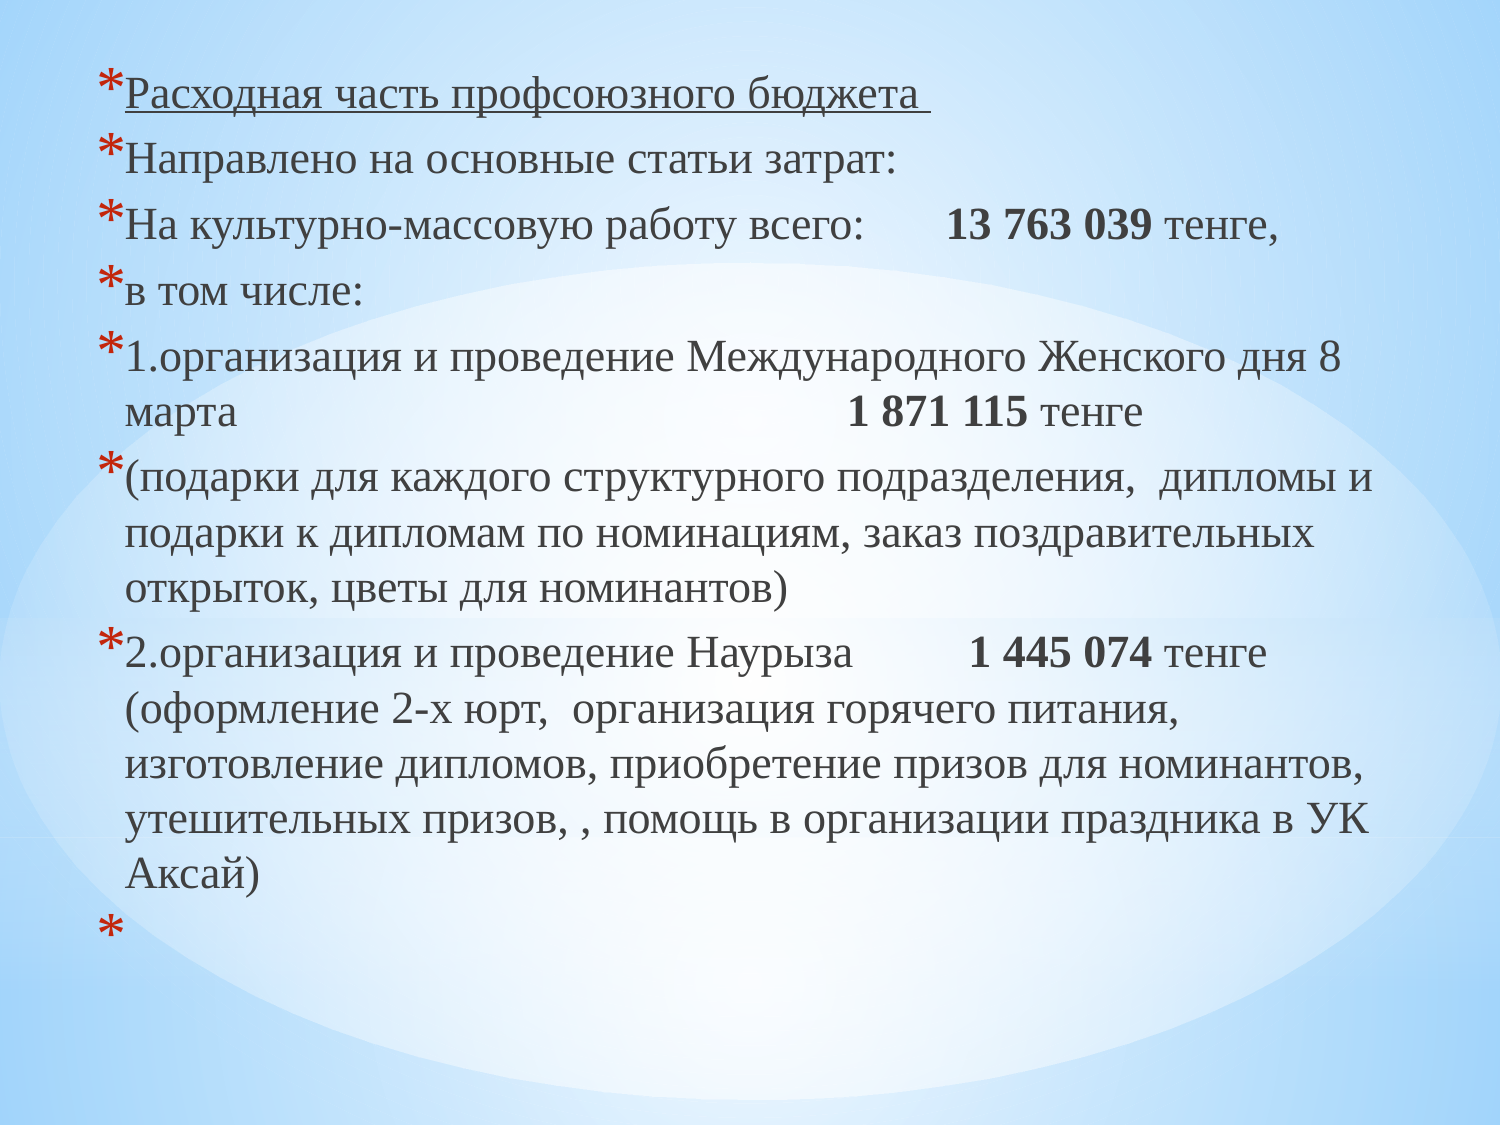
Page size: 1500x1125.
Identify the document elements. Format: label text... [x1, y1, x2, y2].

list Расходная часть профсоюзного бюджета Направлено на основные статьи затрат: На культурно-массовую работу всего: 13 763 039 тенге, в том числе: 1.организация и проведение Международного Женского дня 8 марта 1 871 115 тенге (подарки для каждого структурного подразделения, дипломы и подарки к дипломам по номинациям, заказ поздравительных открыток, цветы для номинантов) 2.организация и проведение Наурыза 1 445 074 тенге (оформление 2-х юрт, организация горячего питания, изготовление дипломов, приобретение призов для номинантов, утешительных призов, , помощь в организации праздника в УК Аксай) [75, 54, 1425, 1005]
